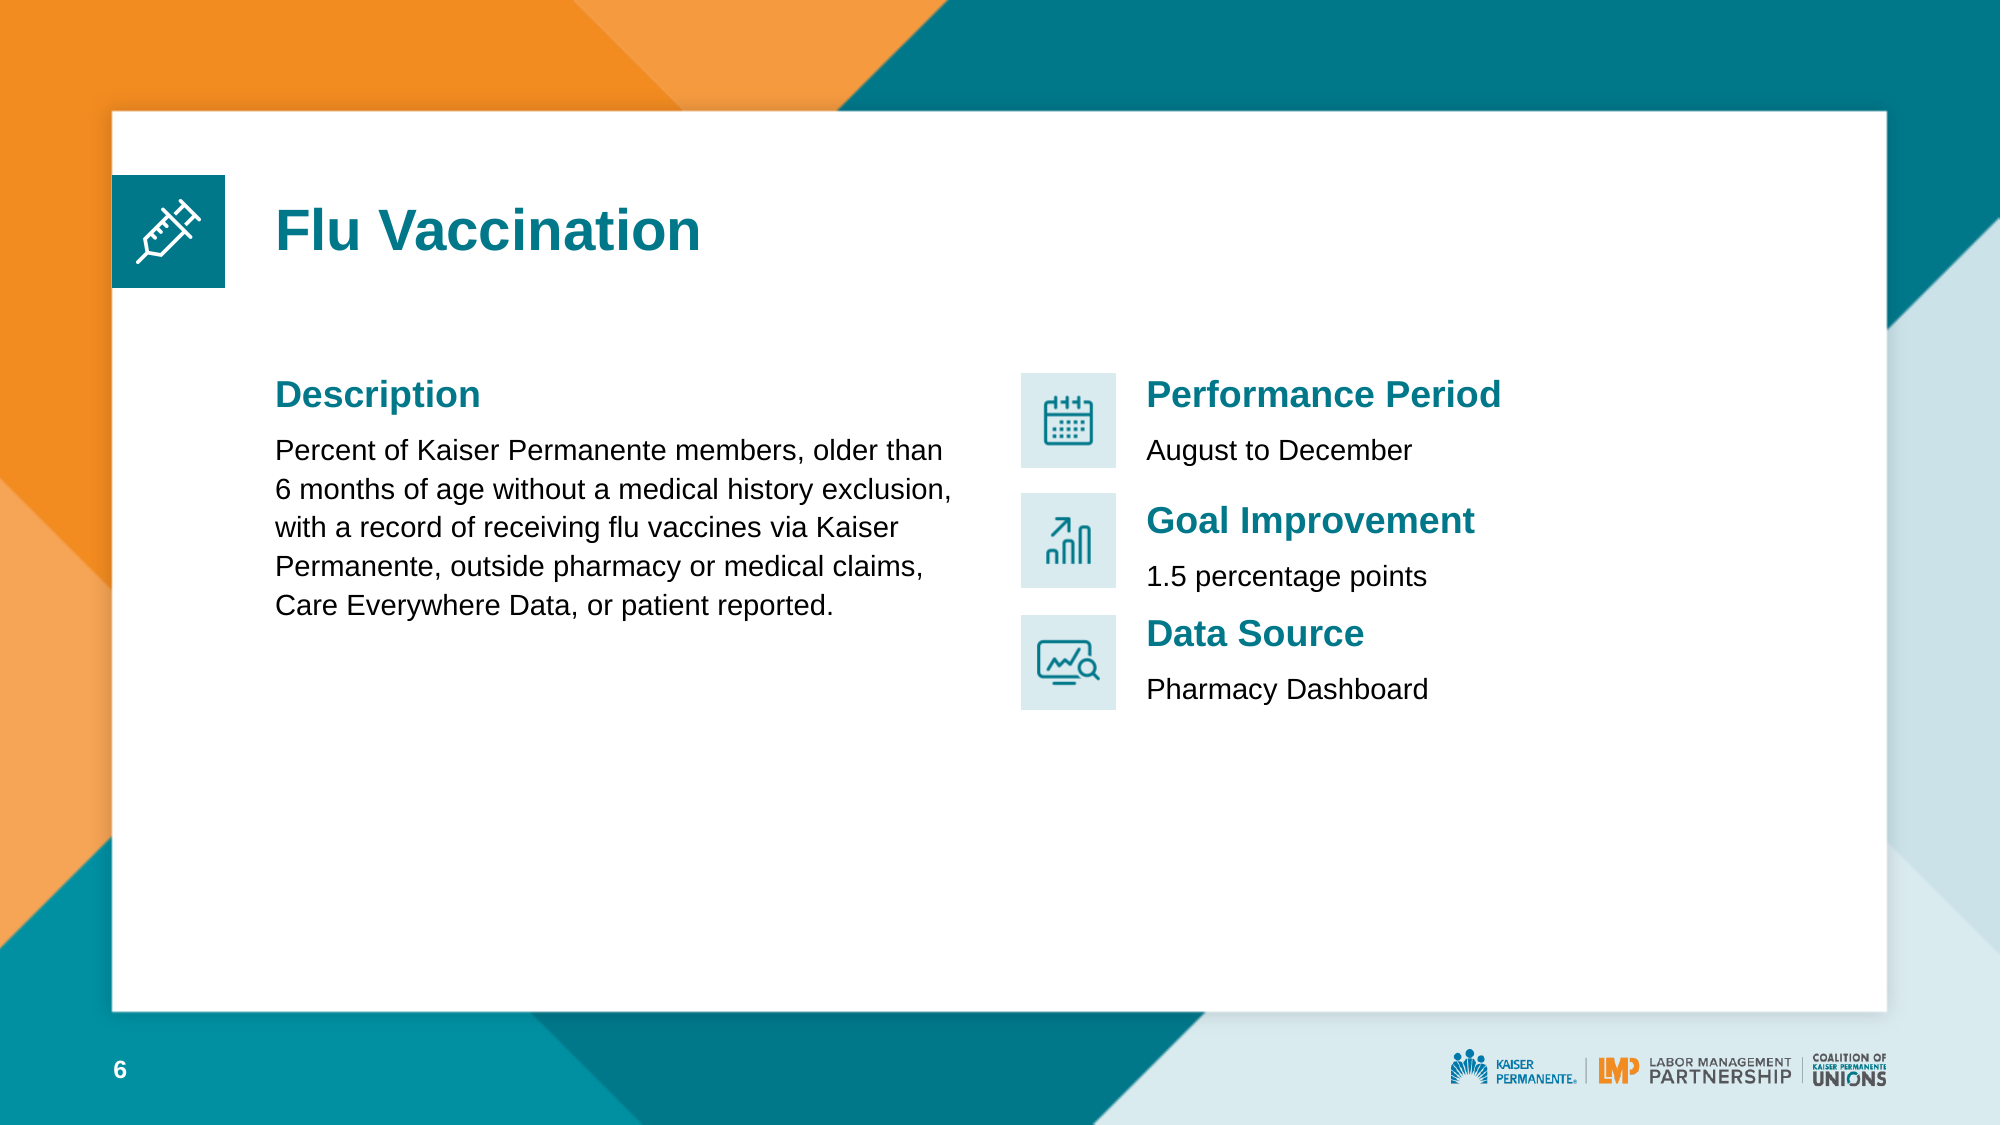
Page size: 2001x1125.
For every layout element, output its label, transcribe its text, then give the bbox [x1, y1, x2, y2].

text_box Performance Period August to December Goal Improvement 1.5 percentage points Data Source Pharmacy Dashboard [1146, 365, 1710, 966]
picture [0, 0, 2000, 1125]
title Flu Vaccination [275, 175, 1863, 288]
slide_number 6 [113, 1038, 564, 1099]
list Description Percent of Kaiser Permanente members, older than 6 months of age without a medical history exclusion, with a record of receiving flu vaccines via Kaiser Permanente, outside pharmacy or medical claims, Care Everywhere Data, or patient reported. [275, 366, 962, 966]
